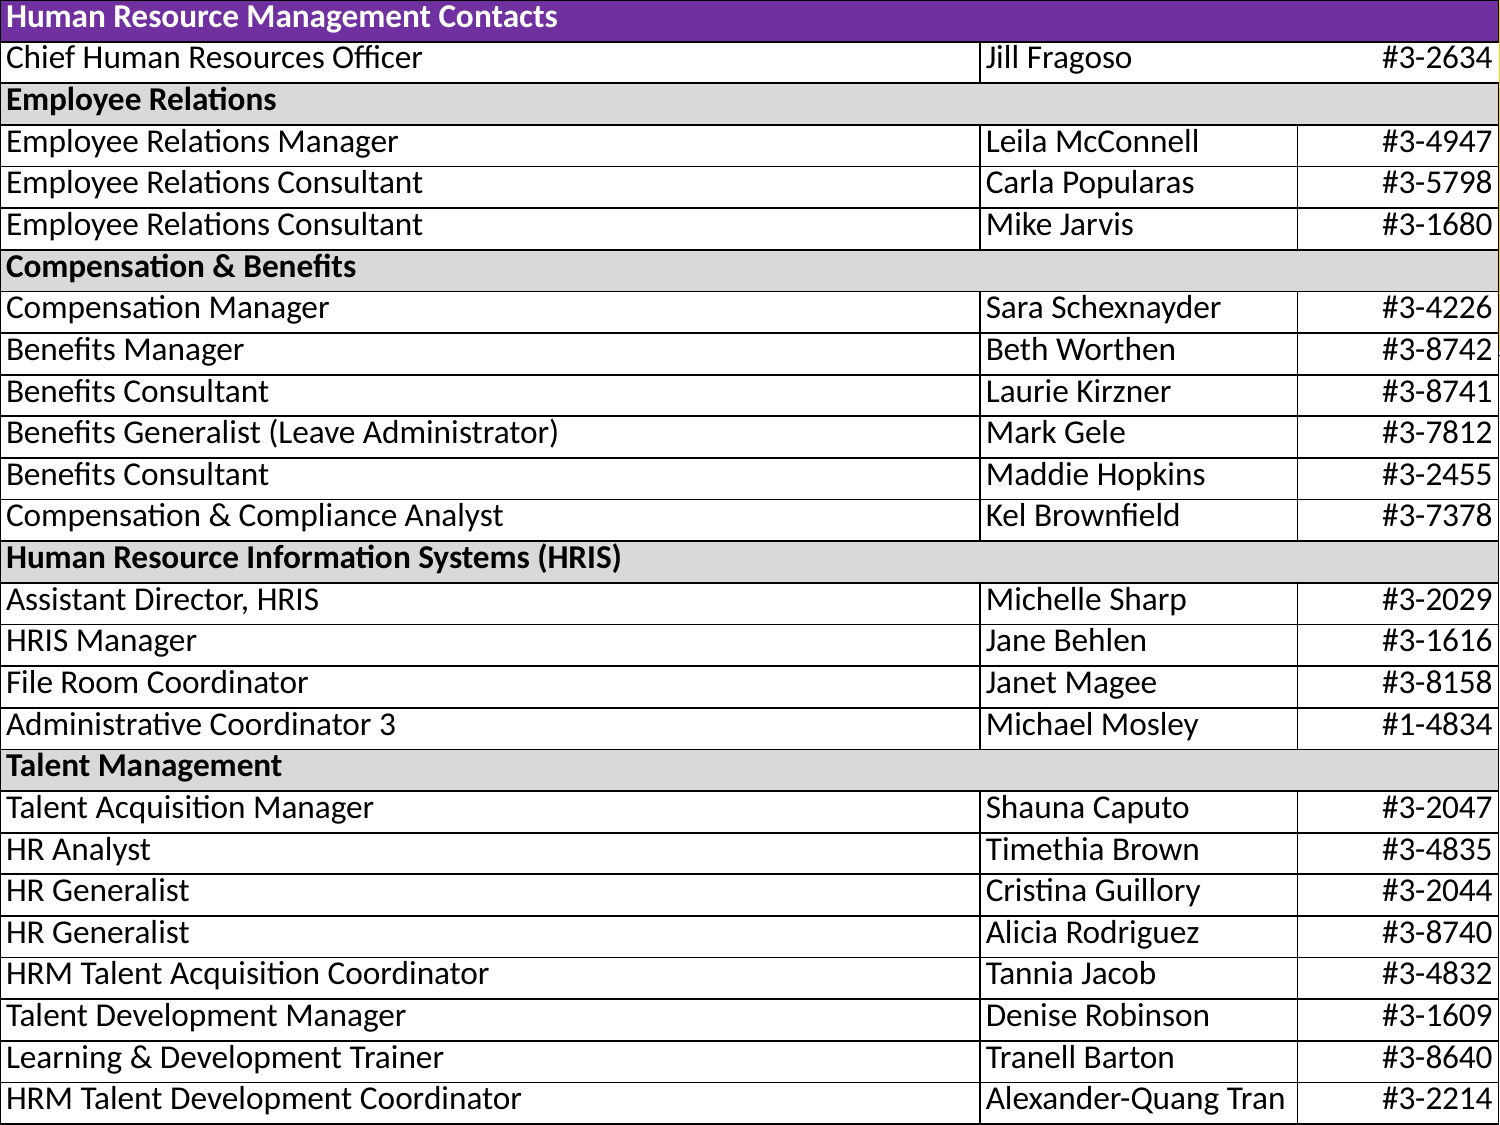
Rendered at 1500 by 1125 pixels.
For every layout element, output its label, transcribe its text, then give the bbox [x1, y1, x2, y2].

table_cell Tannia Jacob [981, 958, 1297, 998]
table_cell #3-1680 [1298, 209, 1498, 249]
table_cell #3-7378 [1298, 500, 1498, 540]
table_cell #3-8741 [1298, 376, 1498, 415]
table_cell Tranell Barton [981, 1042, 1297, 1082]
table_cell Administrative Coordinator 3 [1, 709, 979, 749]
table_cell HRIS Manager [1, 625, 979, 665]
table_cell Benefits Generalist (Leave Administrator) [1, 417, 979, 457]
table_cell #3-7812 [1298, 417, 1498, 457]
table_cell Benefits Consultant [1, 376, 979, 415]
table_cell Kel Brownfield [981, 500, 1297, 540]
table_cell #3-2044 [1298, 875, 1498, 915]
table_cell Benefits Consultant [1, 459, 979, 499]
table_cell Maddie Hopkins [981, 459, 1297, 499]
table_cell Alicia Rodriguez [981, 917, 1297, 957]
table_cell Mark Gele [981, 417, 1297, 457]
table_cell Michael Mosley [981, 709, 1297, 749]
table_cell Michelle Sharp [981, 584, 1297, 624]
table_cell Compensation & Benefits [1, 251, 1498, 291]
table_cell Compensation & Compliance Analyst [1, 500, 979, 540]
table_cell HR Generalist [1, 917, 979, 957]
table_cell File Room Coordinator [1, 667, 979, 707]
table_cell Jill Fragoso [981, 43, 1298, 82]
table_cell Jane Behlen [981, 625, 1297, 665]
table_cell #3-5798 [1298, 167, 1498, 207]
table_cell Employee Relations Consultant [1, 209, 979, 249]
table_cell #3-8158 [1298, 667, 1498, 707]
table_cell Human Resource Information Systems (HRIS) [1, 542, 1498, 582]
table_cell Alexander-Quang Tran [981, 1083, 1297, 1123]
table_cell Chief Human Resources Officer [1, 43, 979, 82]
table_cell Leila McConnell [981, 126, 1297, 166]
table_cell Learning & Development Trainer [1, 1042, 979, 1082]
table_cell Denise Robinson [981, 1000, 1297, 1040]
table_header Human Resource Management Contacts [1, 1, 1498, 41]
table_cell Talent Development Manager [1, 1000, 979, 1040]
table_cell Shauna Caputo [981, 792, 1297, 832]
table_cell Laurie Kirzner [981, 376, 1297, 415]
table_cell Beth Worthen [981, 334, 1297, 374]
table_cell #3-4835 [1298, 834, 1498, 873]
table_cell Employee Relations Manager [1, 126, 979, 166]
table_cell #3-4832 [1298, 958, 1498, 998]
table_cell #1-4834 [1298, 709, 1498, 749]
table_cell HRM Talent Development Coordinator [1, 1083, 979, 1123]
table_cell #3-2634 [1298, 43, 1499, 82]
table_cell #3-8740 [1298, 917, 1498, 957]
table_cell Carla Popularas [981, 167, 1297, 207]
table_cell Employee Relations Consultant [1, 167, 979, 207]
table_cell #3-8640 [1298, 1042, 1498, 1082]
table_cell #3-1609 [1298, 1000, 1498, 1040]
table_cell #3-2214 [1298, 1083, 1498, 1123]
table_cell HR Analyst [1, 834, 979, 873]
table_cell Mike Jarvis [981, 209, 1297, 249]
table_cell #3-4947 [1298, 126, 1498, 166]
table_cell HR Generalist [1, 875, 979, 915]
table_cell #3-1616 [1298, 625, 1498, 665]
table_cell Timethia Brown [981, 834, 1297, 873]
table_cell Assistant Director, HRIS [1, 584, 979, 624]
table_cell #3-4226 [1298, 292, 1498, 332]
table_cell Cristina Guillory [981, 875, 1297, 915]
table_cell Sara Schexnayder [981, 292, 1297, 332]
table_cell HRM Talent Acquisition Coordinator [1, 958, 979, 998]
table_cell Employee Relations [1, 84, 1498, 124]
table_cell Talent Acquisition Manager [1, 792, 979, 832]
table_cell #3-2047 [1298, 792, 1498, 832]
table_cell #3-2029 [1298, 584, 1498, 624]
table_cell #3-2455 [1298, 459, 1498, 499]
table_cell Benefits Manager [1, 334, 979, 374]
table_cell Talent Management [1, 750, 1498, 790]
table_cell Compensation Manager [1, 292, 979, 332]
table_cell #3-8742 [1298, 334, 1498, 374]
table_cell Janet Magee [981, 667, 1297, 707]
